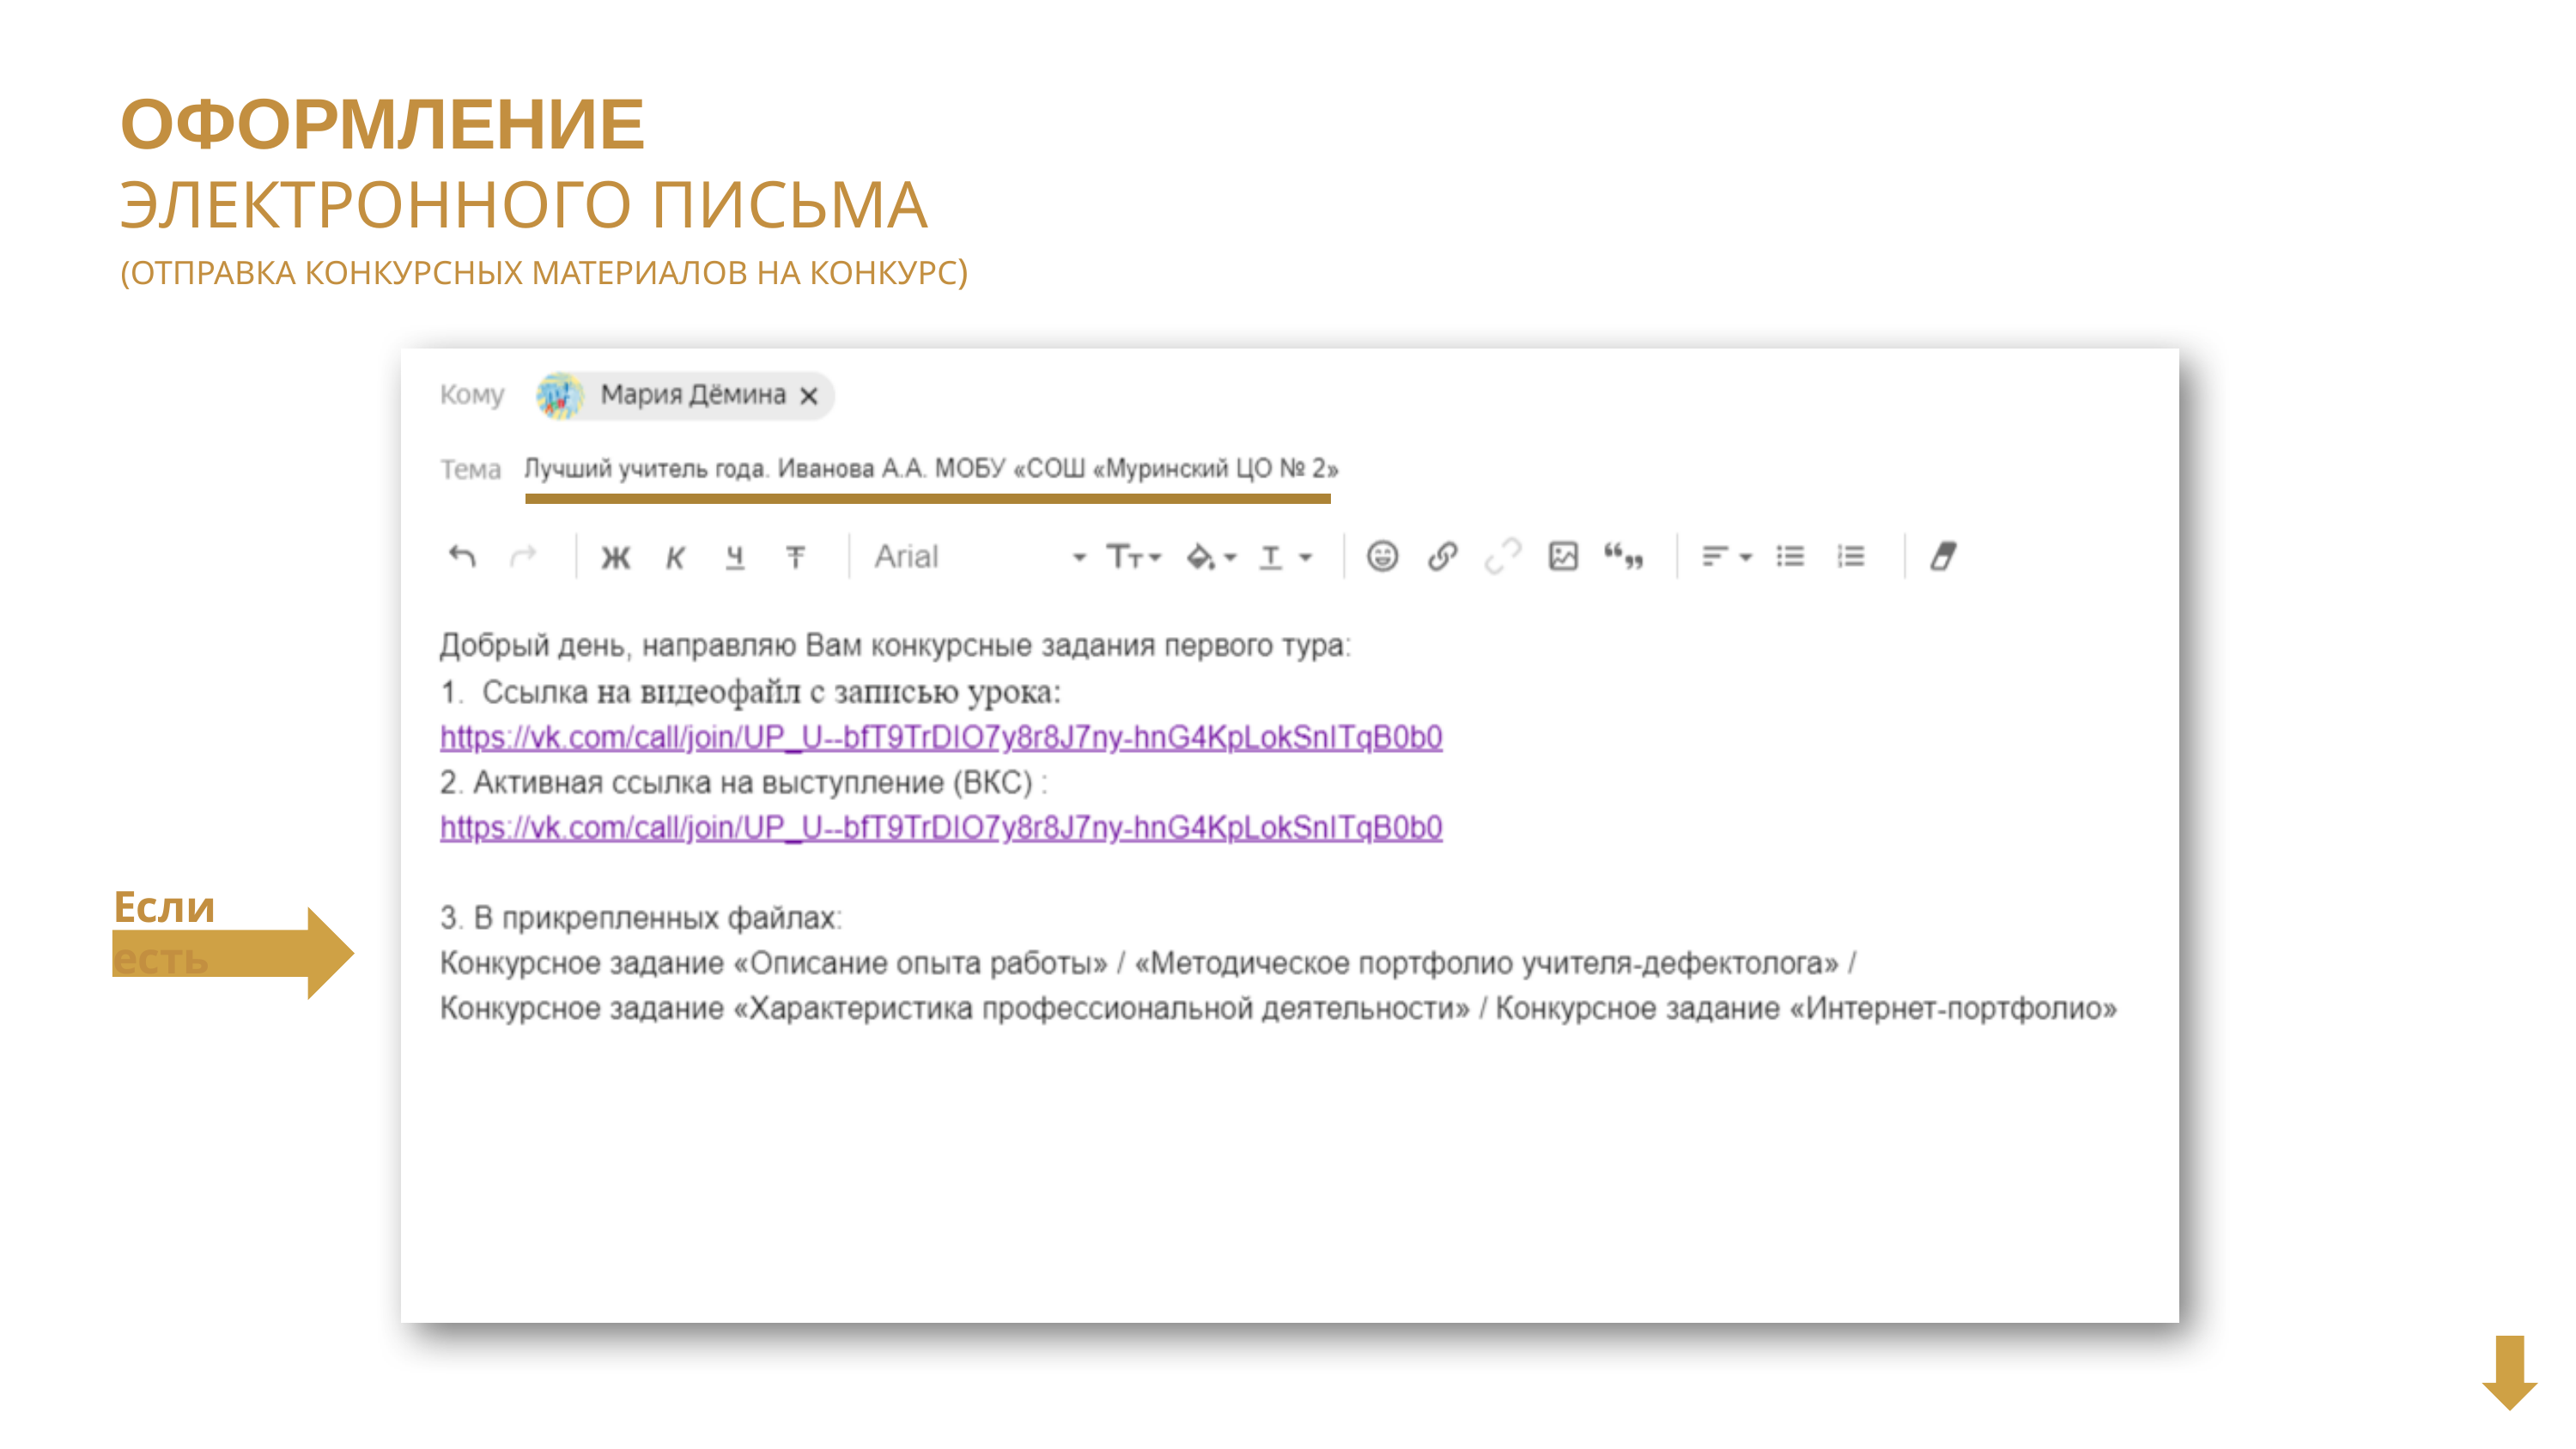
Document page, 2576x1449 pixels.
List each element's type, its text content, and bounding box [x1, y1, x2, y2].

text_box [2480, 1334, 2541, 1413]
text_box [306, 921, 357, 1002]
text_box (ОТПРАВКА КОНКУРСНЫХ МАТЕРИАЛОВ НА КОНКУРС) [107, 242, 982, 299]
picture [400, 348, 2179, 1324]
text_box ОФОРМЛЕНИЕ ЭЛЕКТРОННОГО ПИСЬМА [106, 71, 1708, 247]
text_box Если есть [112, 879, 325, 983]
